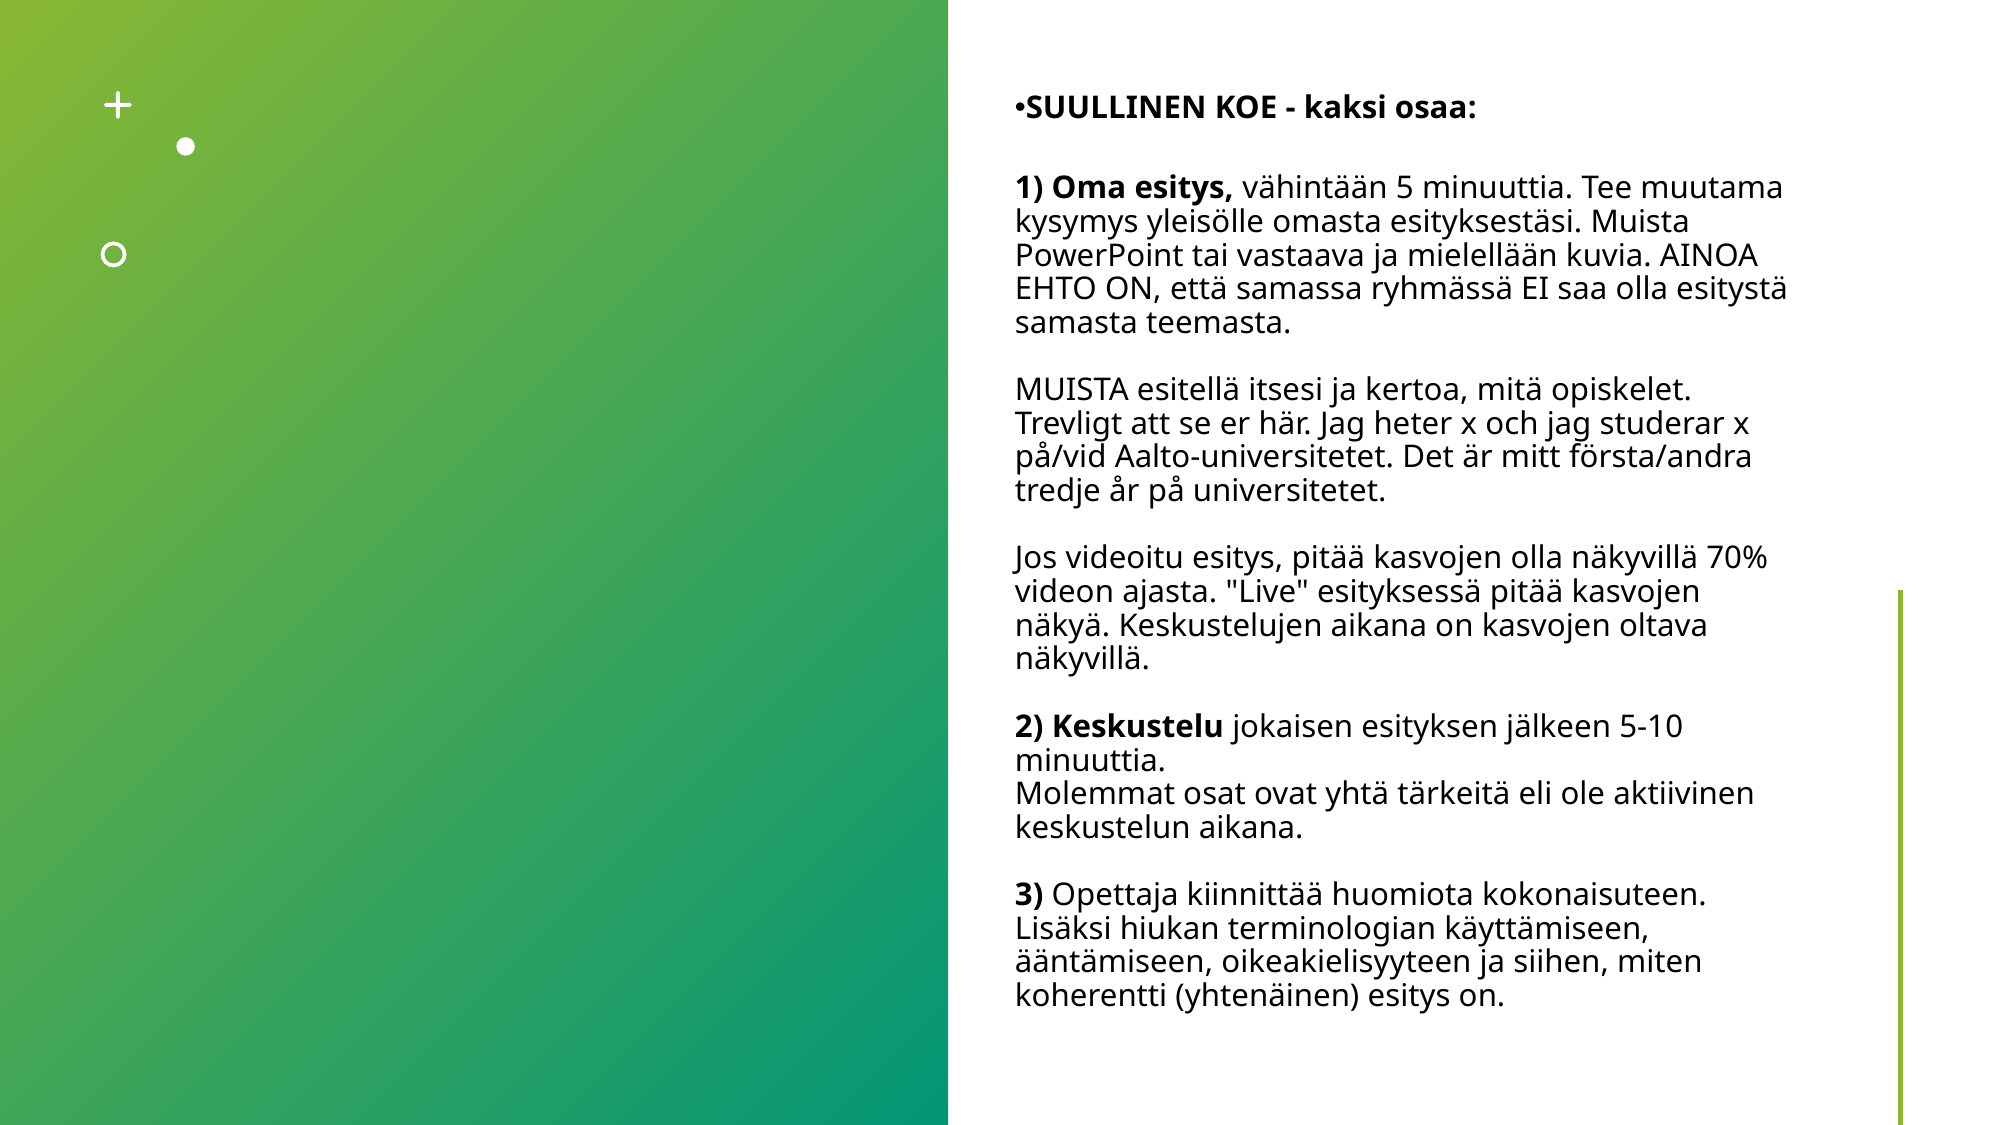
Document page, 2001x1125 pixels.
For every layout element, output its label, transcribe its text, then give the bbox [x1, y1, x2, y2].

text_box SUULLINEN KOE - kaksi osaa: 1) Oma esitys, vähintään 5 minuuttia. Tee muutama kysymys yleisölle omasta esityksestäsi. Muista PowerPoint tai vastaava ja mielellään kuvia. AINOA EHTO ON, että samassa ryhmässä EI saa olla esitystä samasta teemasta. MUISTA esitellä itsesi ja kertoa, mitä opiskelet. Trevligt att se er här. Jag heter x och jag studerar x på/vid Aalto-universitetet. Det är mitt första/andra tredje år på universitetet. Jos videoitu esitys, pitää kasvojen olla näkyvillä 70% videon ajasta. "Live" esityksessä pitää kasvojen näkyä. Keskustelujen aikana on kasvojen oltava näkyvillä. 2) Keskustelu jokaisen esityksen jälkeen 5-10 minuuttia. Molemmat osat ovat yhtä tärkeitä eli ole aktiivinen keskustelun aikana. 3) Opettaja kiinnittää huomiota kokonaisuteen. Lisäksi hiukan terminologian käyttämiseen, ääntämiseen, oikeakielisyyteen ja siihen, miten koherentti (yhtenäinen) esitys on. [999, 62, 1819, 1043]
text_box [118, 242, 127, 267]
text_box [103, 91, 117, 119]
text_box [100, 241, 117, 268]
text_box [0, 0, 949, 1125]
text_box [118, 90, 132, 119]
text_box [176, 137, 195, 156]
text_box [949, 0, 2000, 1125]
